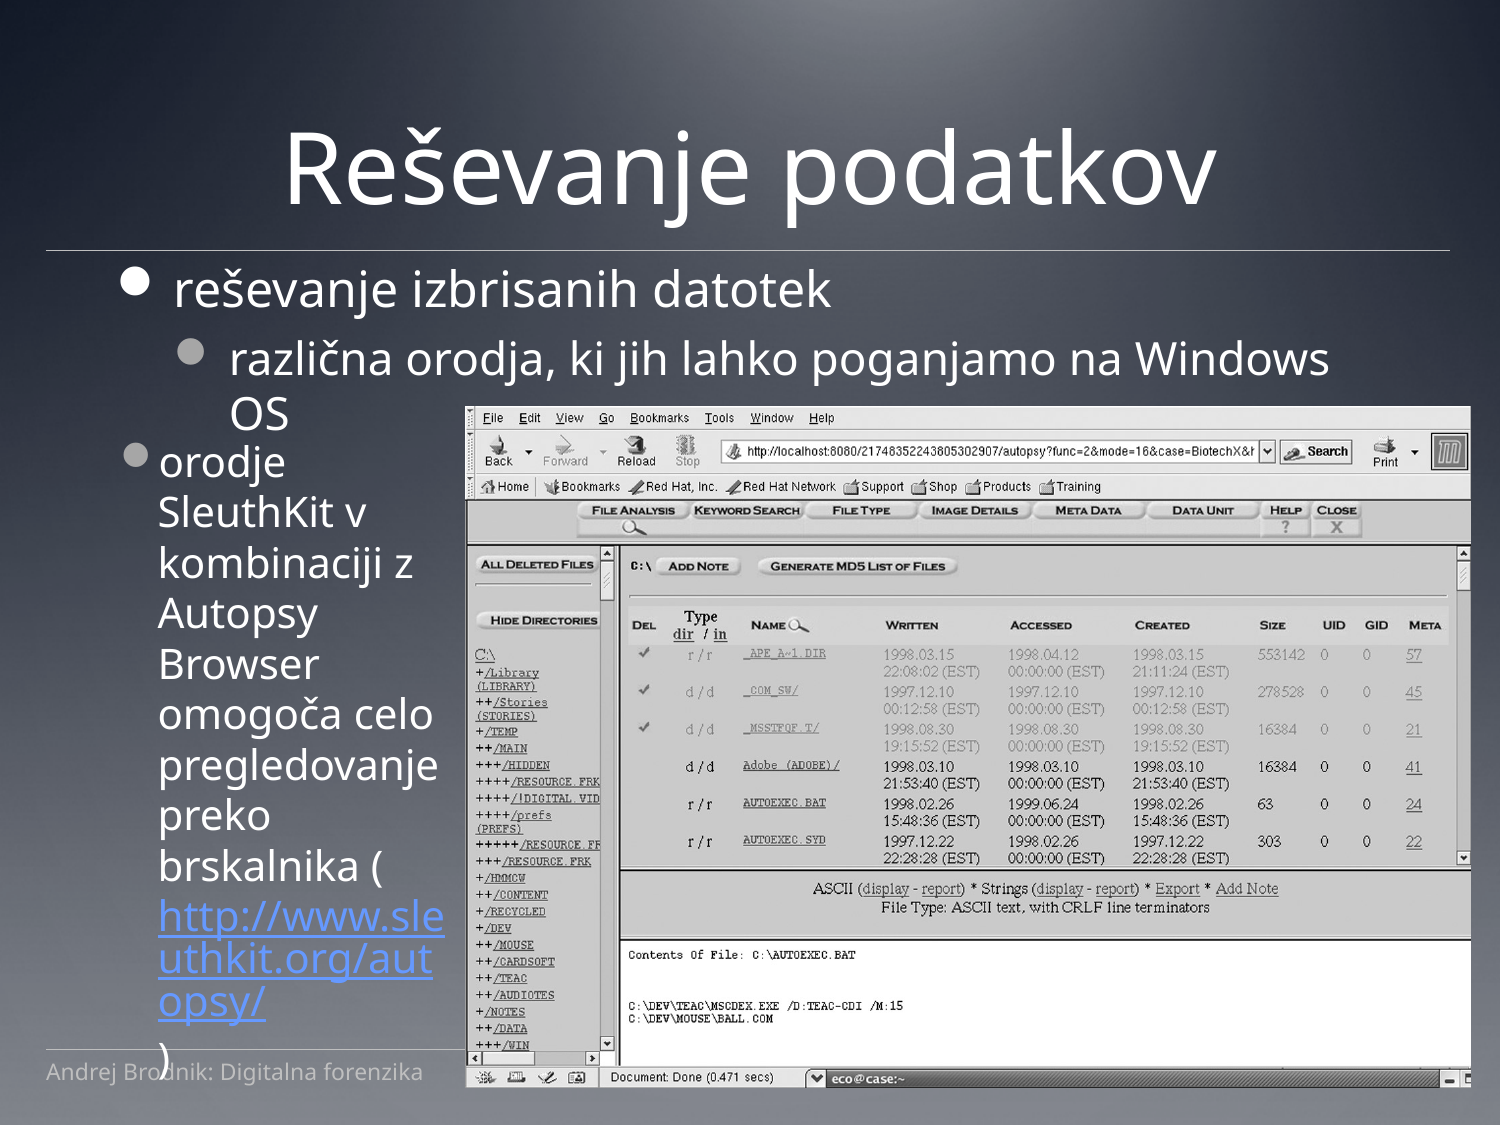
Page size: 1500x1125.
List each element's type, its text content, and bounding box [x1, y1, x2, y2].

title Reševanje podatkov [105, 17, 1394, 233]
text_box orodje SleuthKit v kombinaciji z Autopsy Browser omogoča celo pregledovanje preko brskalnika (http://www.sleuthkit.org/autopsy/) [105, 427, 462, 1016]
list reševanje izbrisanih datotek različna orodja, ki jih lahko poganjamo na Windows OS [101, 249, 1394, 428]
picture [462, 404, 1473, 1090]
footer Andrej Brodnik: Digitalna forenzika [46, 1042, 521, 1103]
